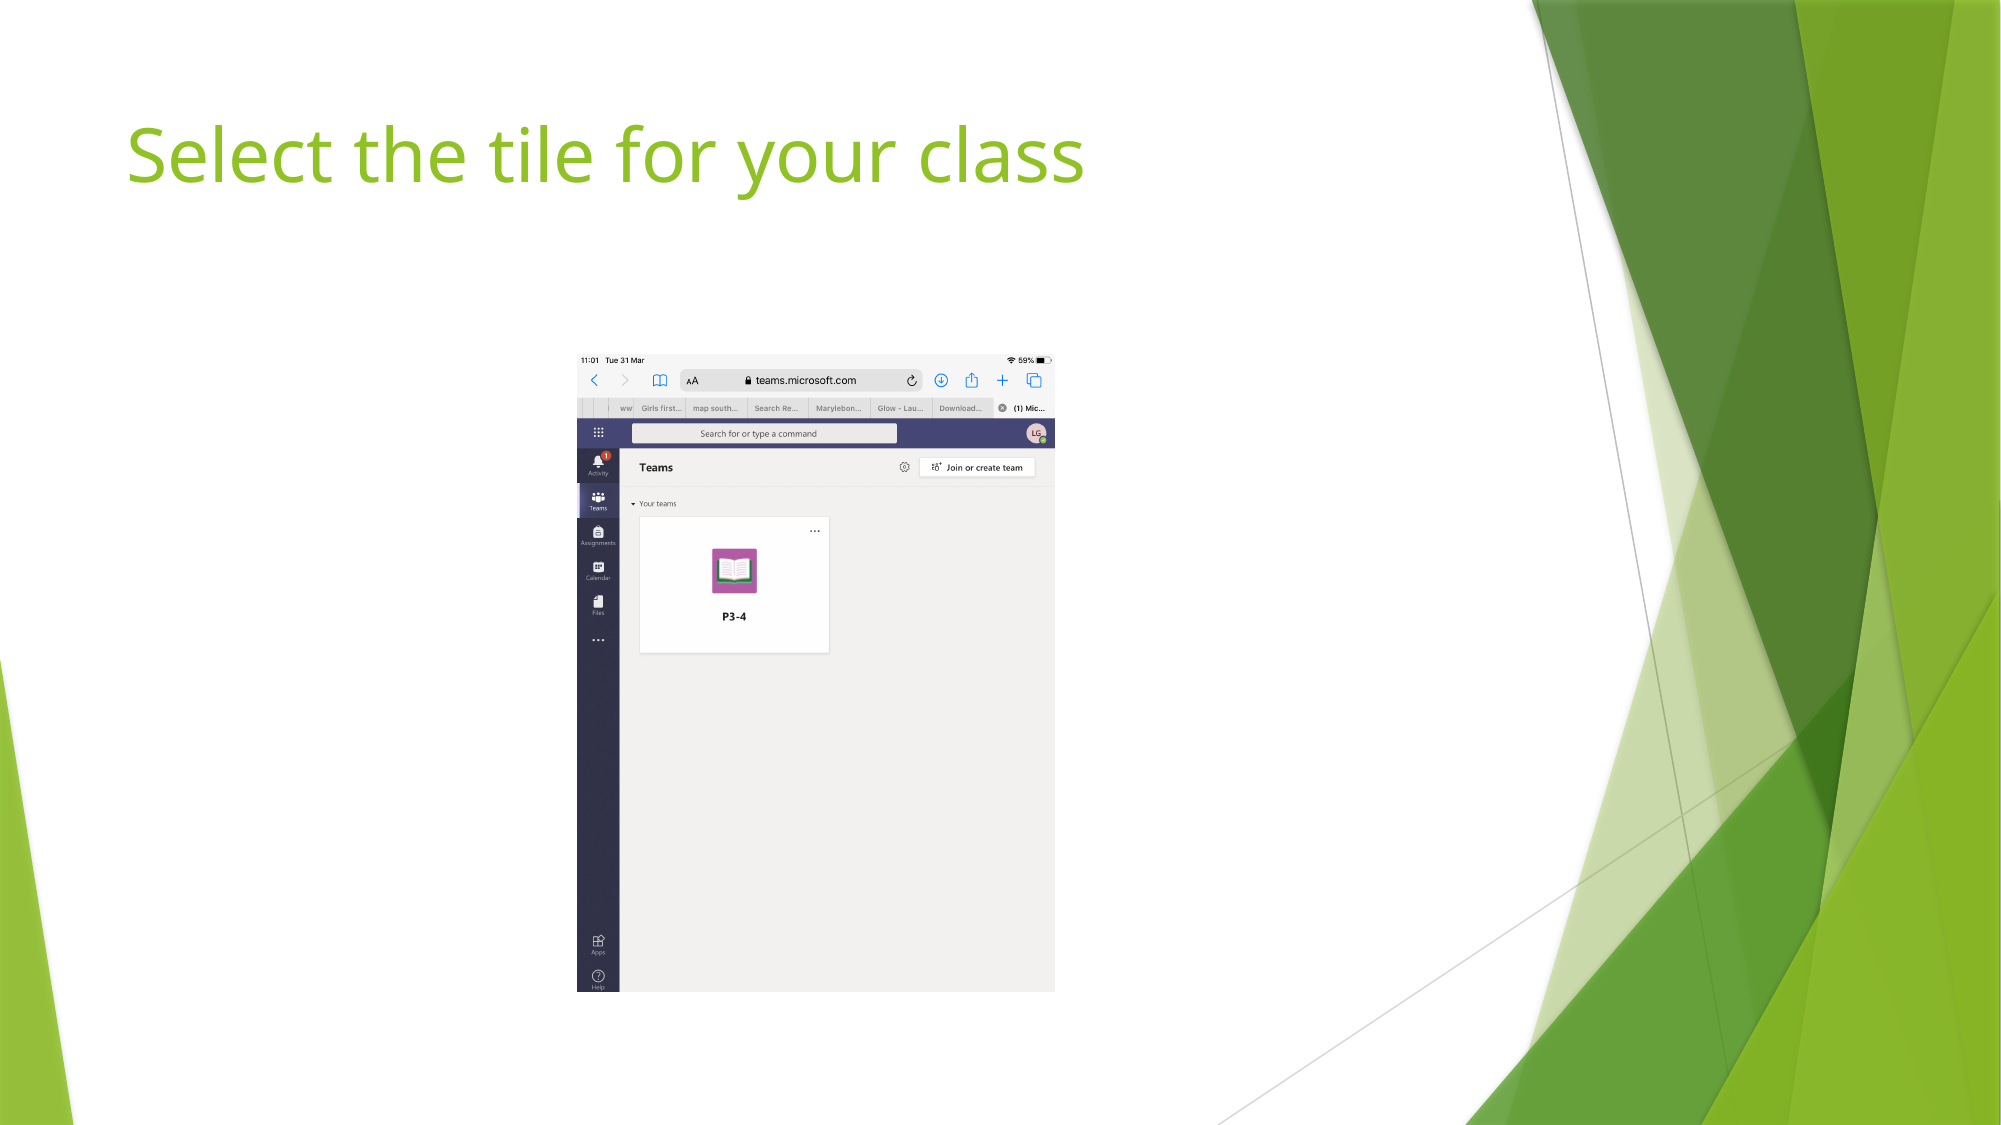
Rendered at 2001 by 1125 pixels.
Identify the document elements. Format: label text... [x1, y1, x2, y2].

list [576, 353, 1056, 992]
title Select the tile for your class [111, 99, 1522, 317]
